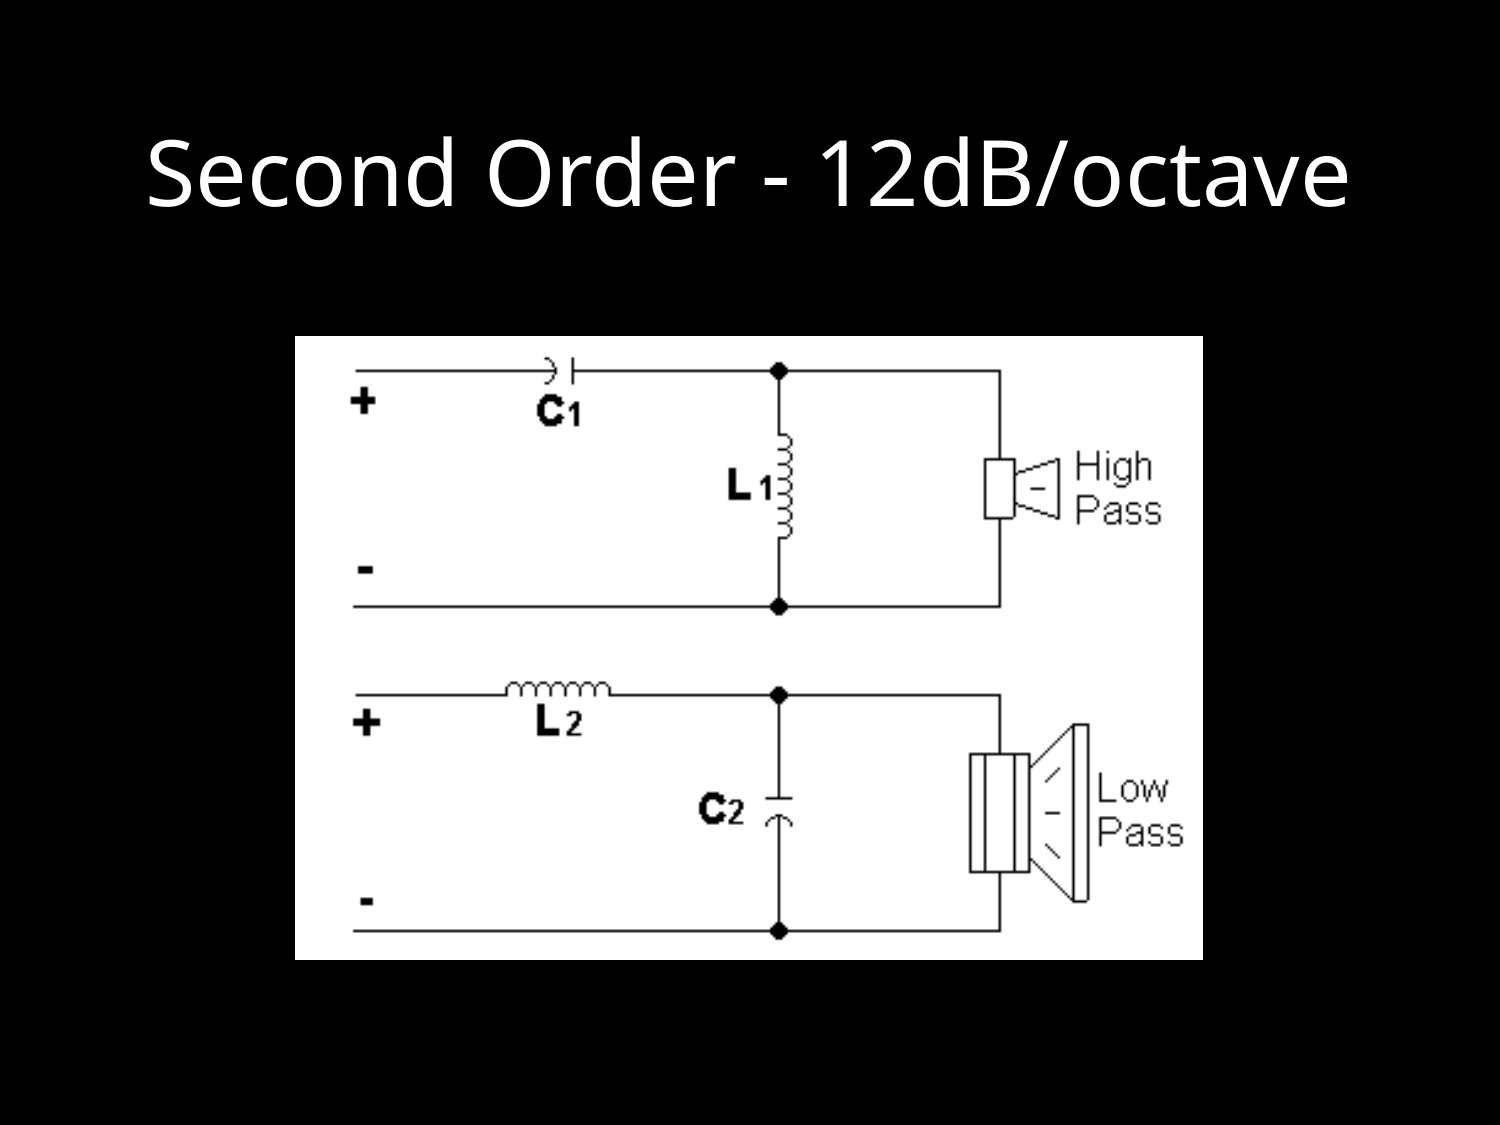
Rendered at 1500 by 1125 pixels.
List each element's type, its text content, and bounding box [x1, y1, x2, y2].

title Second Order - 12dB/octave [73, 27, 1426, 312]
picture [295, 336, 1203, 960]
